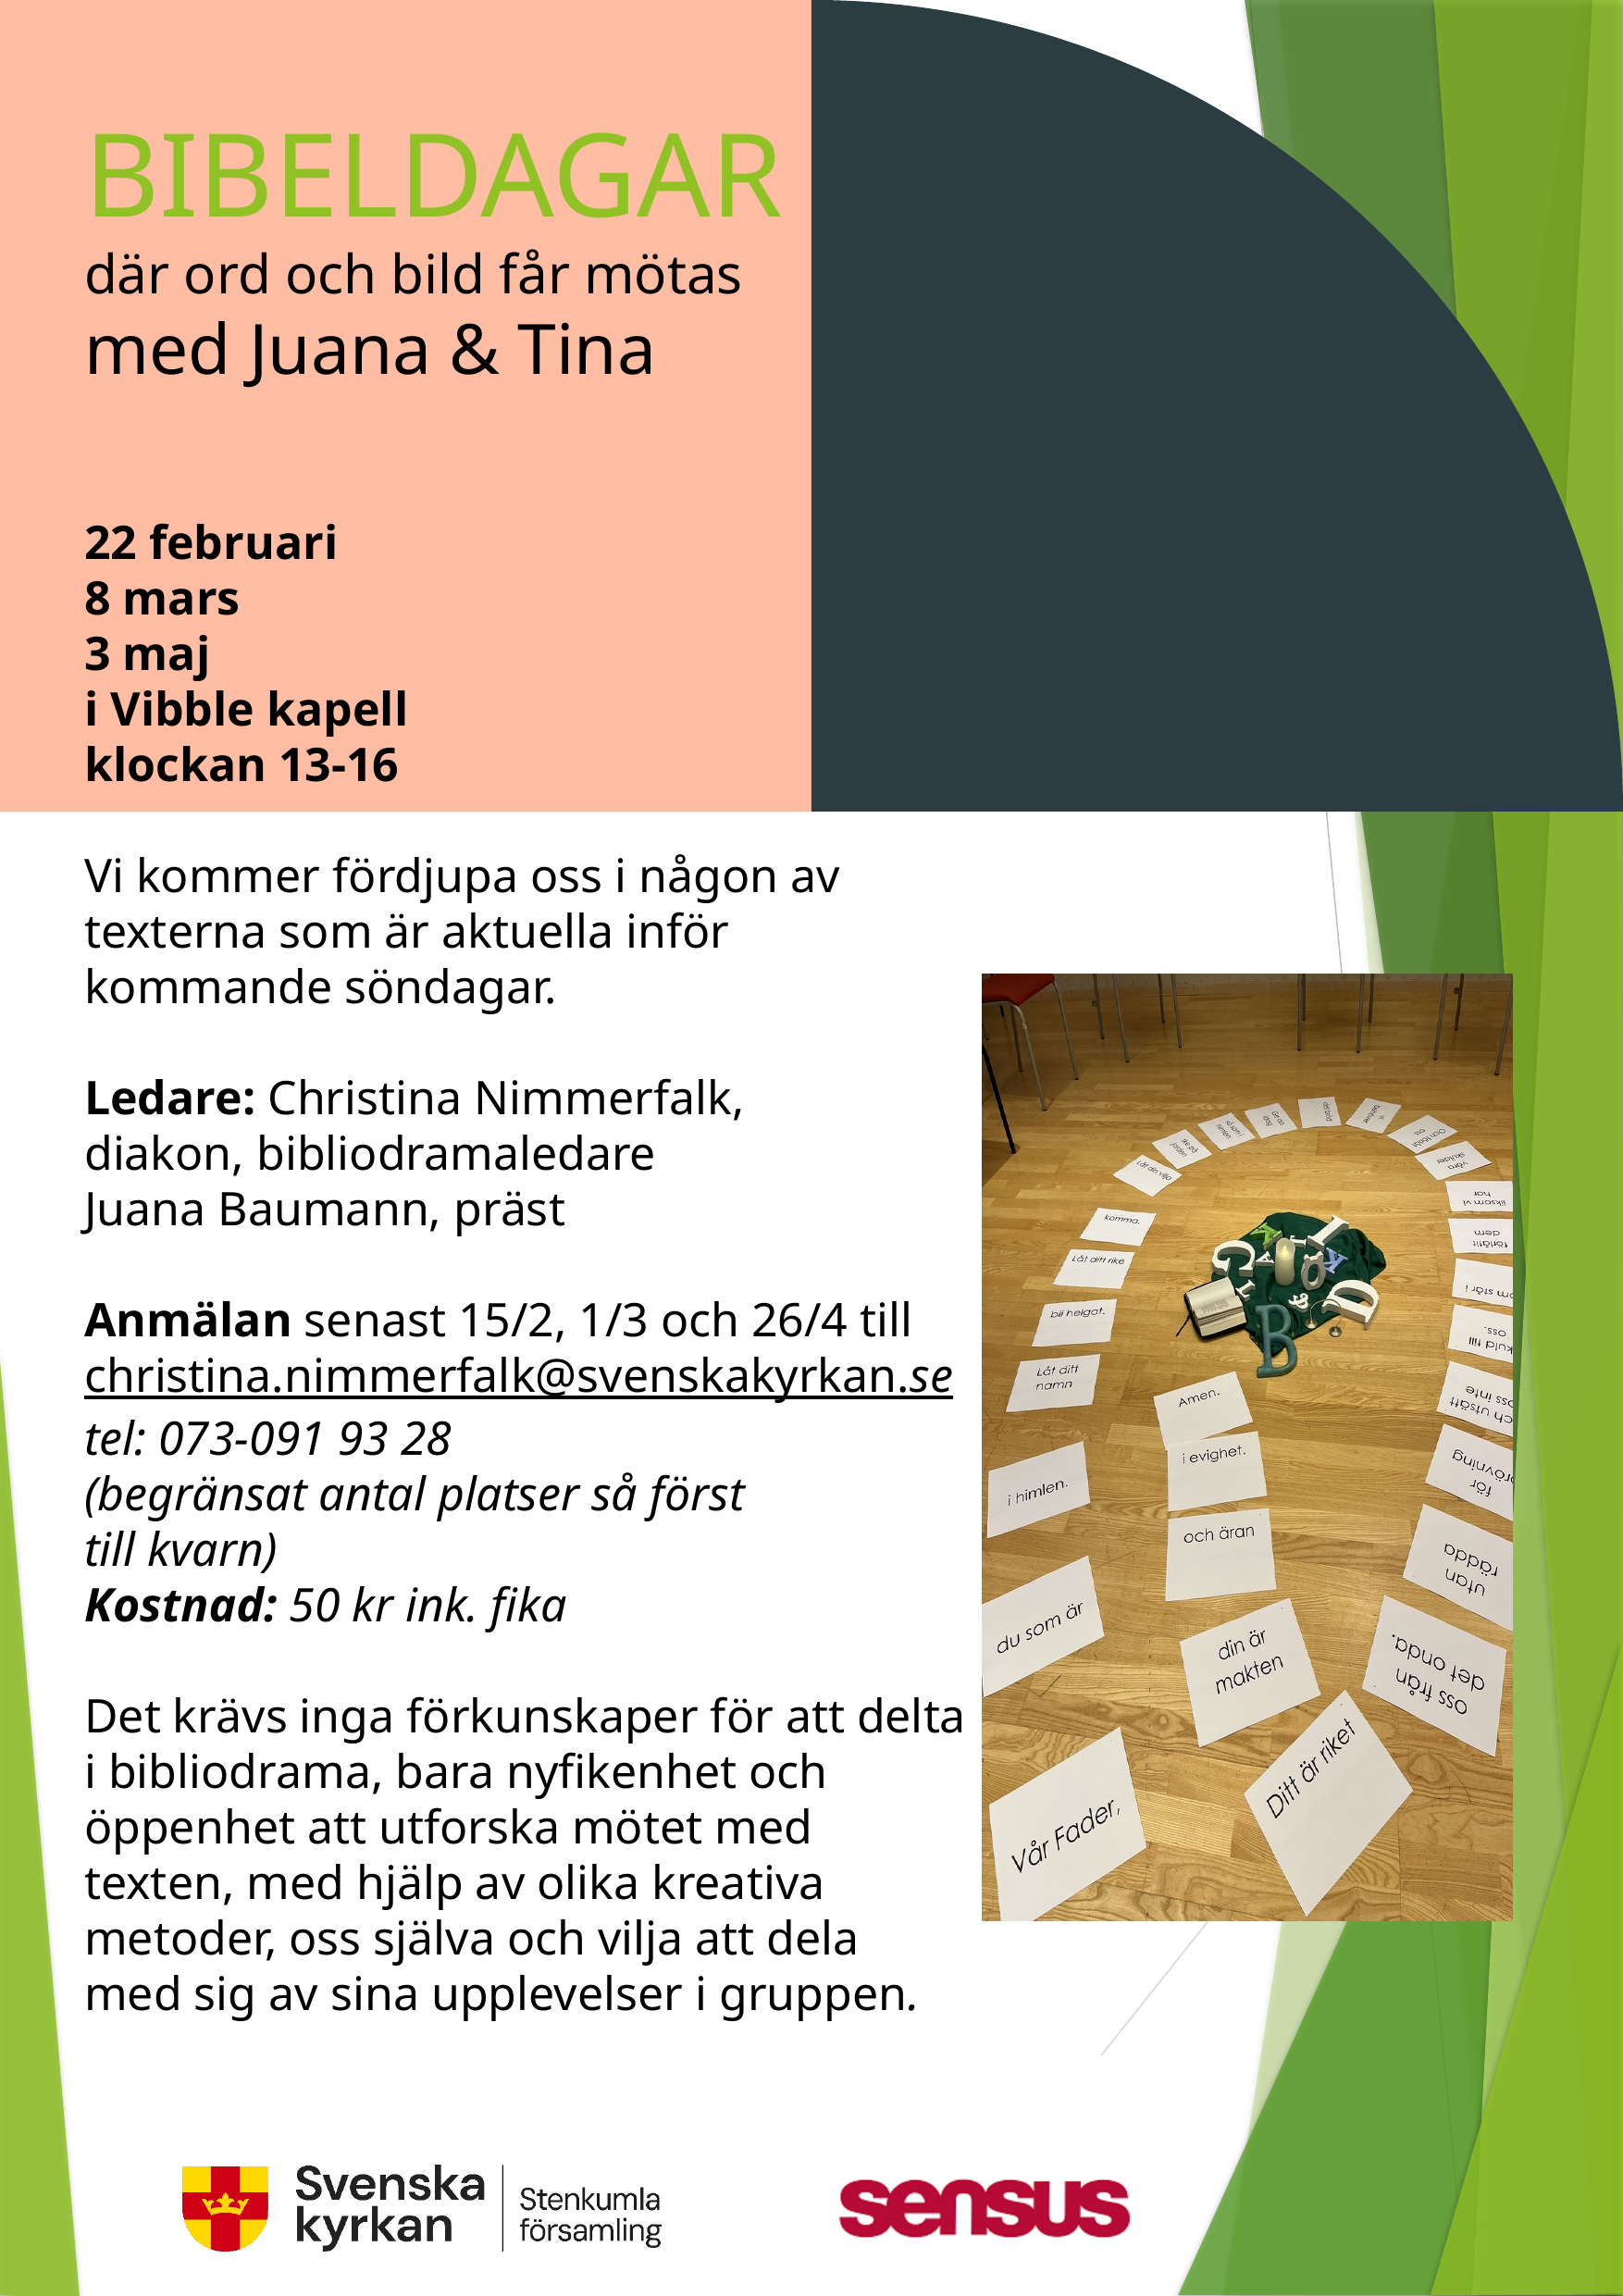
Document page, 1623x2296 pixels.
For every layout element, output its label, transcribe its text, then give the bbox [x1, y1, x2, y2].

picture [181, 2164, 662, 2253]
picture [982, 973, 1514, 1922]
title BIBELDAGAR där ord och bild får mötas med Juana & Tina 22 februari 8 mars 3 maj i Vibble kapell klockan 13-16 Vi kommer fördjupa oss i någon av texterna som är aktuella inför kommande söndagar. Ledare: Christina Nimmerfalk, diakon, bibliodramaledare Juana Baumann, präst Anmälan senast 15/2, 1/3 och 26/4 till christina.nimmerfalk@svenskakyrkan.se tel: 073-091 93 28 (begränsat antal platser så först till kvarn) Kostnad: 50 kr ink. fika Det krävs inga förkunskaper för att delta i bibliodrama, bara nyfikenhet och öppenhet att utforska mötet med texten, med hjälp av olika kreativa metoder, oss själva och vilja att dela med sig av sina upplevelser i gruppen. [70, 94, 983, 2077]
picture [829, 2054, 1136, 2296]
